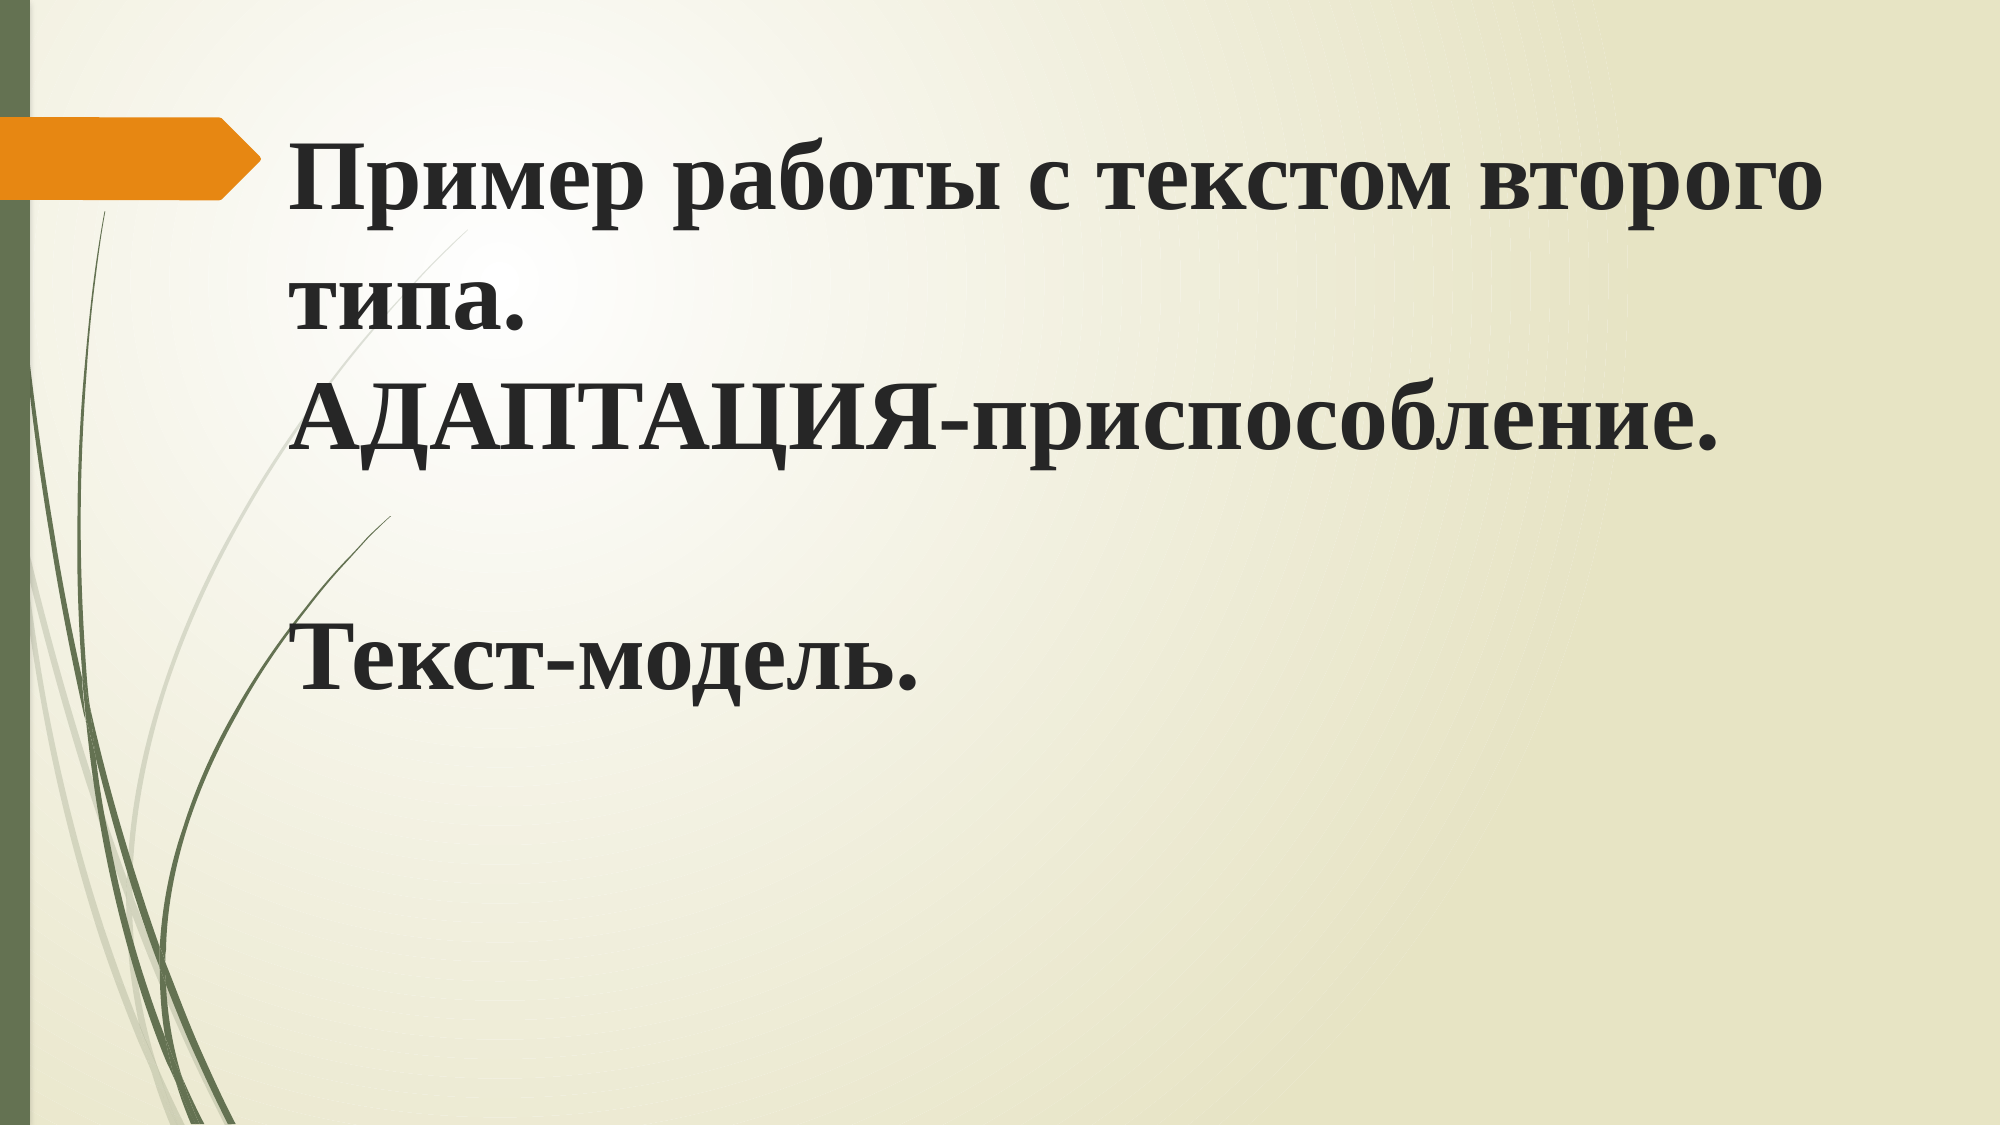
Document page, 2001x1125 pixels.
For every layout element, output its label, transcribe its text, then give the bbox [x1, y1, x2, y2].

title Пример работы с текстом второго типа. АДАПТАЦИЯ-приспособление. Текст-модель. [273, 102, 1888, 653]
